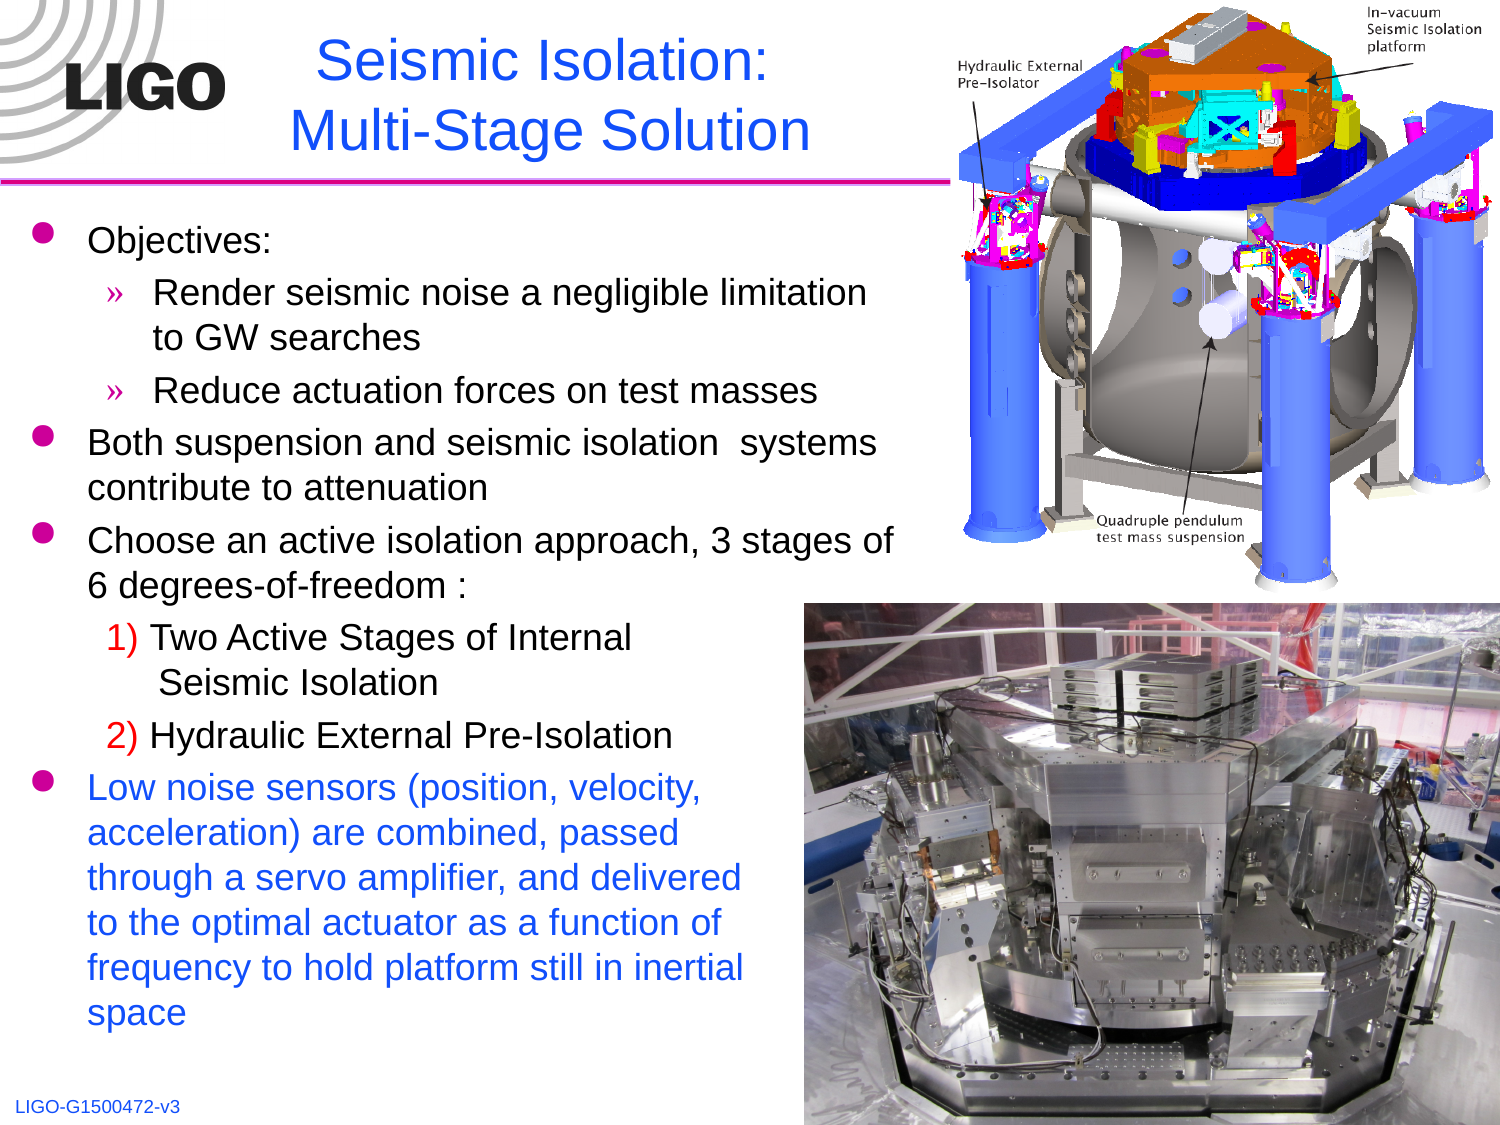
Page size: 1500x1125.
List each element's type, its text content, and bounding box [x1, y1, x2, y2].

picture [0, 0, 225, 164]
list Objectives: Render seismic noise a negligible limitation to GW searches Reduce actuation forces on test masses Both suspension and seismic isolation systems contribute to attenuation Choose an active isolation approach, 3 stages of 6 degrees-of-freedom : 1) Two Active Stages of Internal Seismic Isolation 2) Hydraulic External Pre-Isolation Low noise sensors (position, velocity, acceleration) are combined, passed through a servo amplifier, and delivered to the optimal actuator as a function of frequency to hold platform still in inertial space [15, 208, 923, 1125]
picture [804, 603, 1500, 1125]
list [949, 0, 1500, 603]
title Seismic Isolation: Multi-Stage Solution [189, 59, 913, 170]
